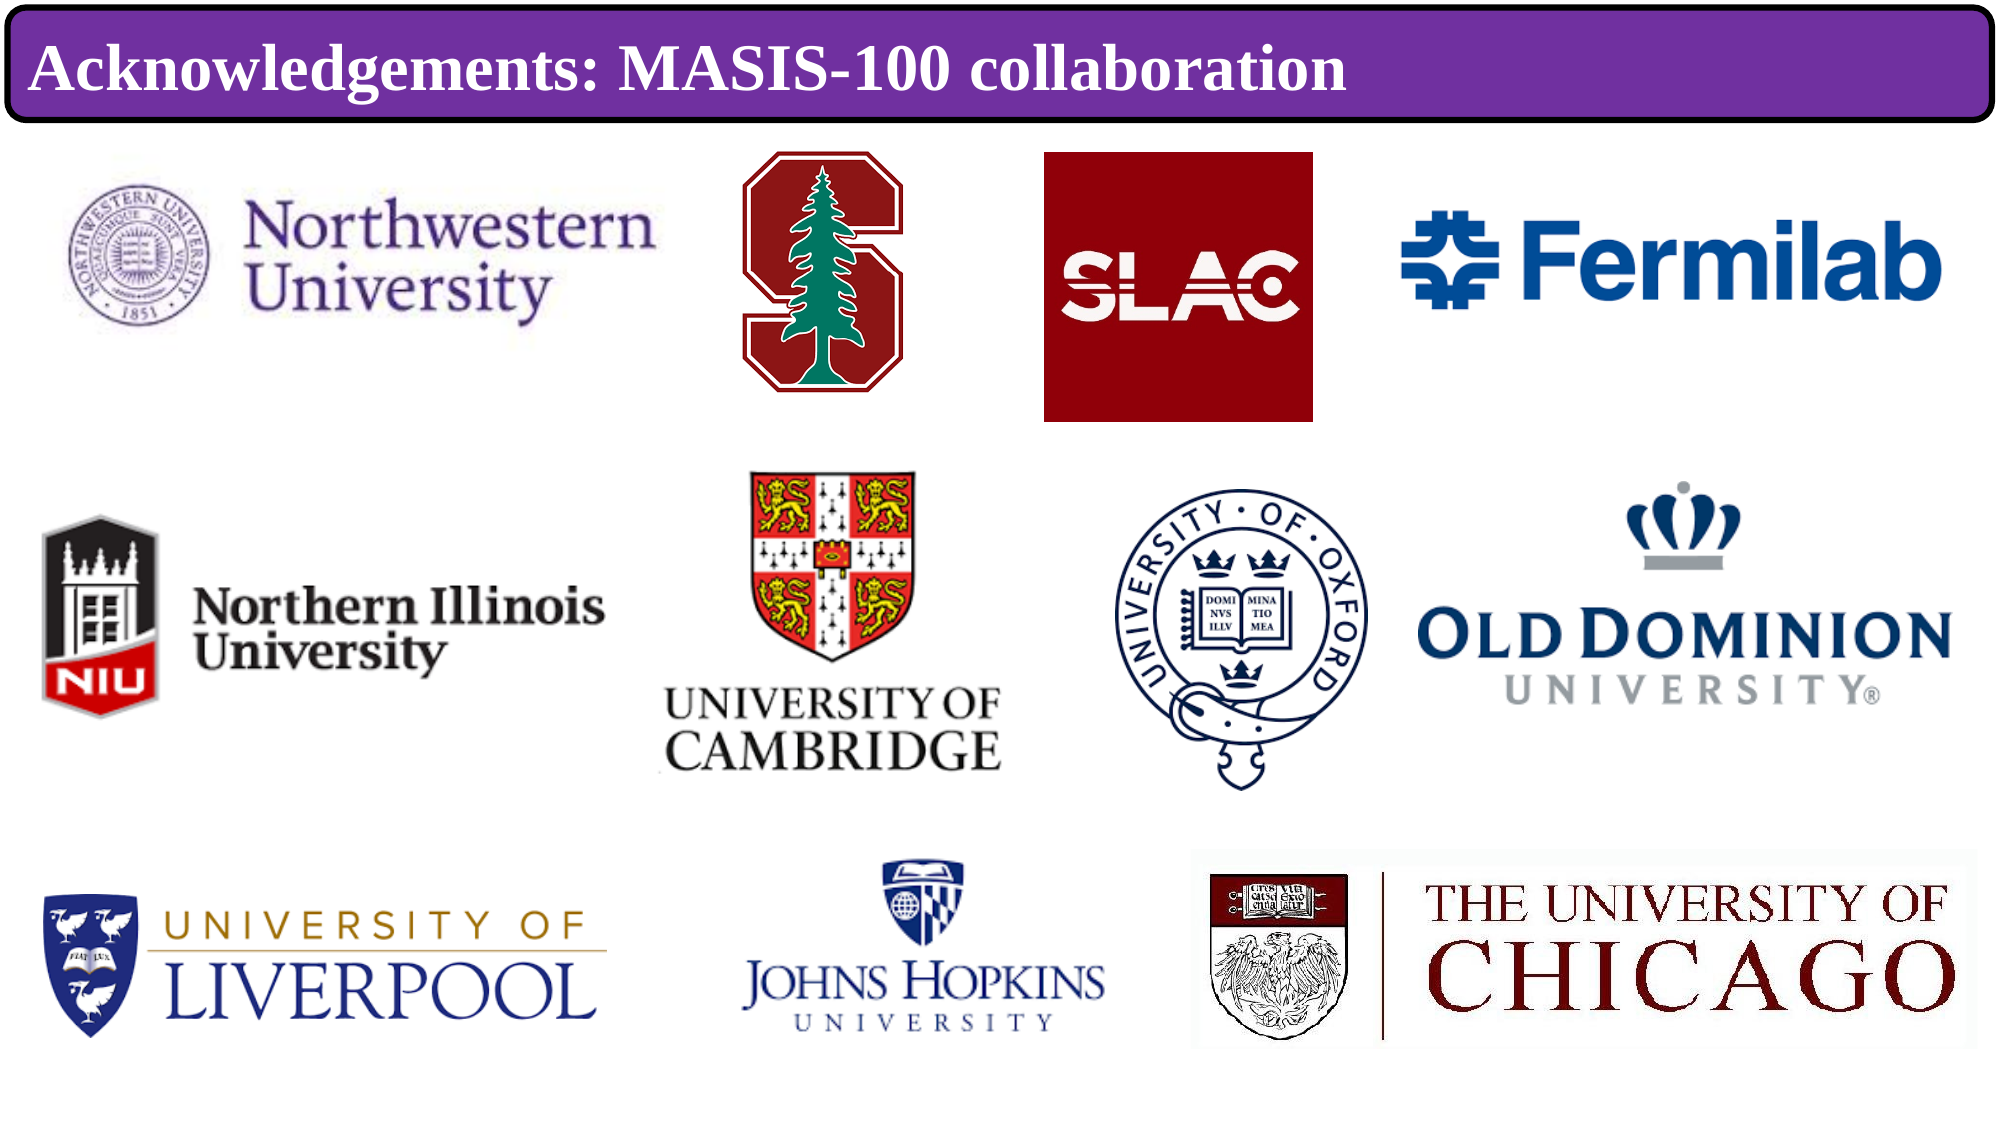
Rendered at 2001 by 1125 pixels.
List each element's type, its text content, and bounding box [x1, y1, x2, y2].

picture [1418, 481, 1953, 711]
text_box Acknowledgements: MASIS-100 collaboration [6, 6, 1993, 122]
picture [10, 489, 640, 746]
picture [732, 136, 913, 407]
picture [656, 441, 1978, 1118]
picture [1044, 152, 1313, 422]
picture [1389, 200, 1953, 322]
picture [47, 151, 677, 352]
picture [42, 894, 607, 1038]
